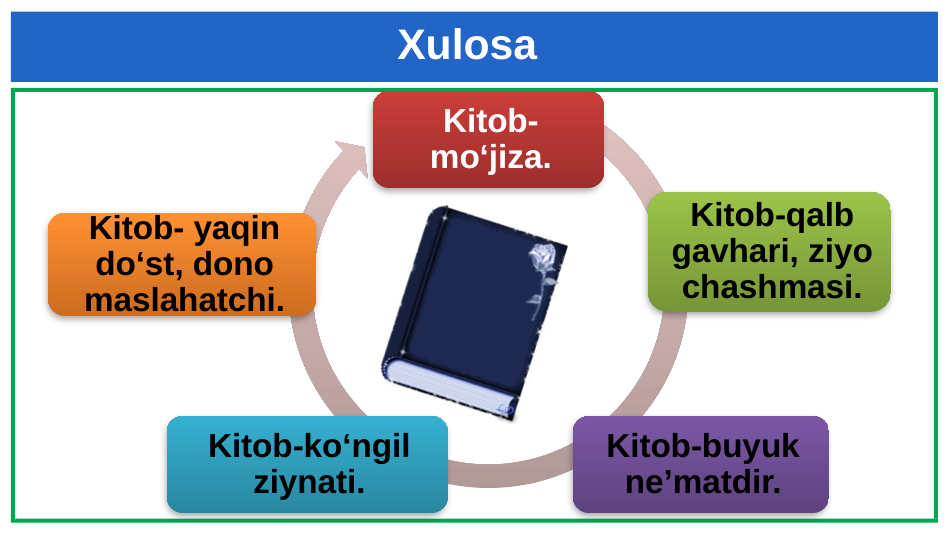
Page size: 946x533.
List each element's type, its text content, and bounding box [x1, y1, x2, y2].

title Xulosa [49, 16, 897, 69]
picture [397, 215, 549, 408]
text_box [22, 90, 924, 517]
